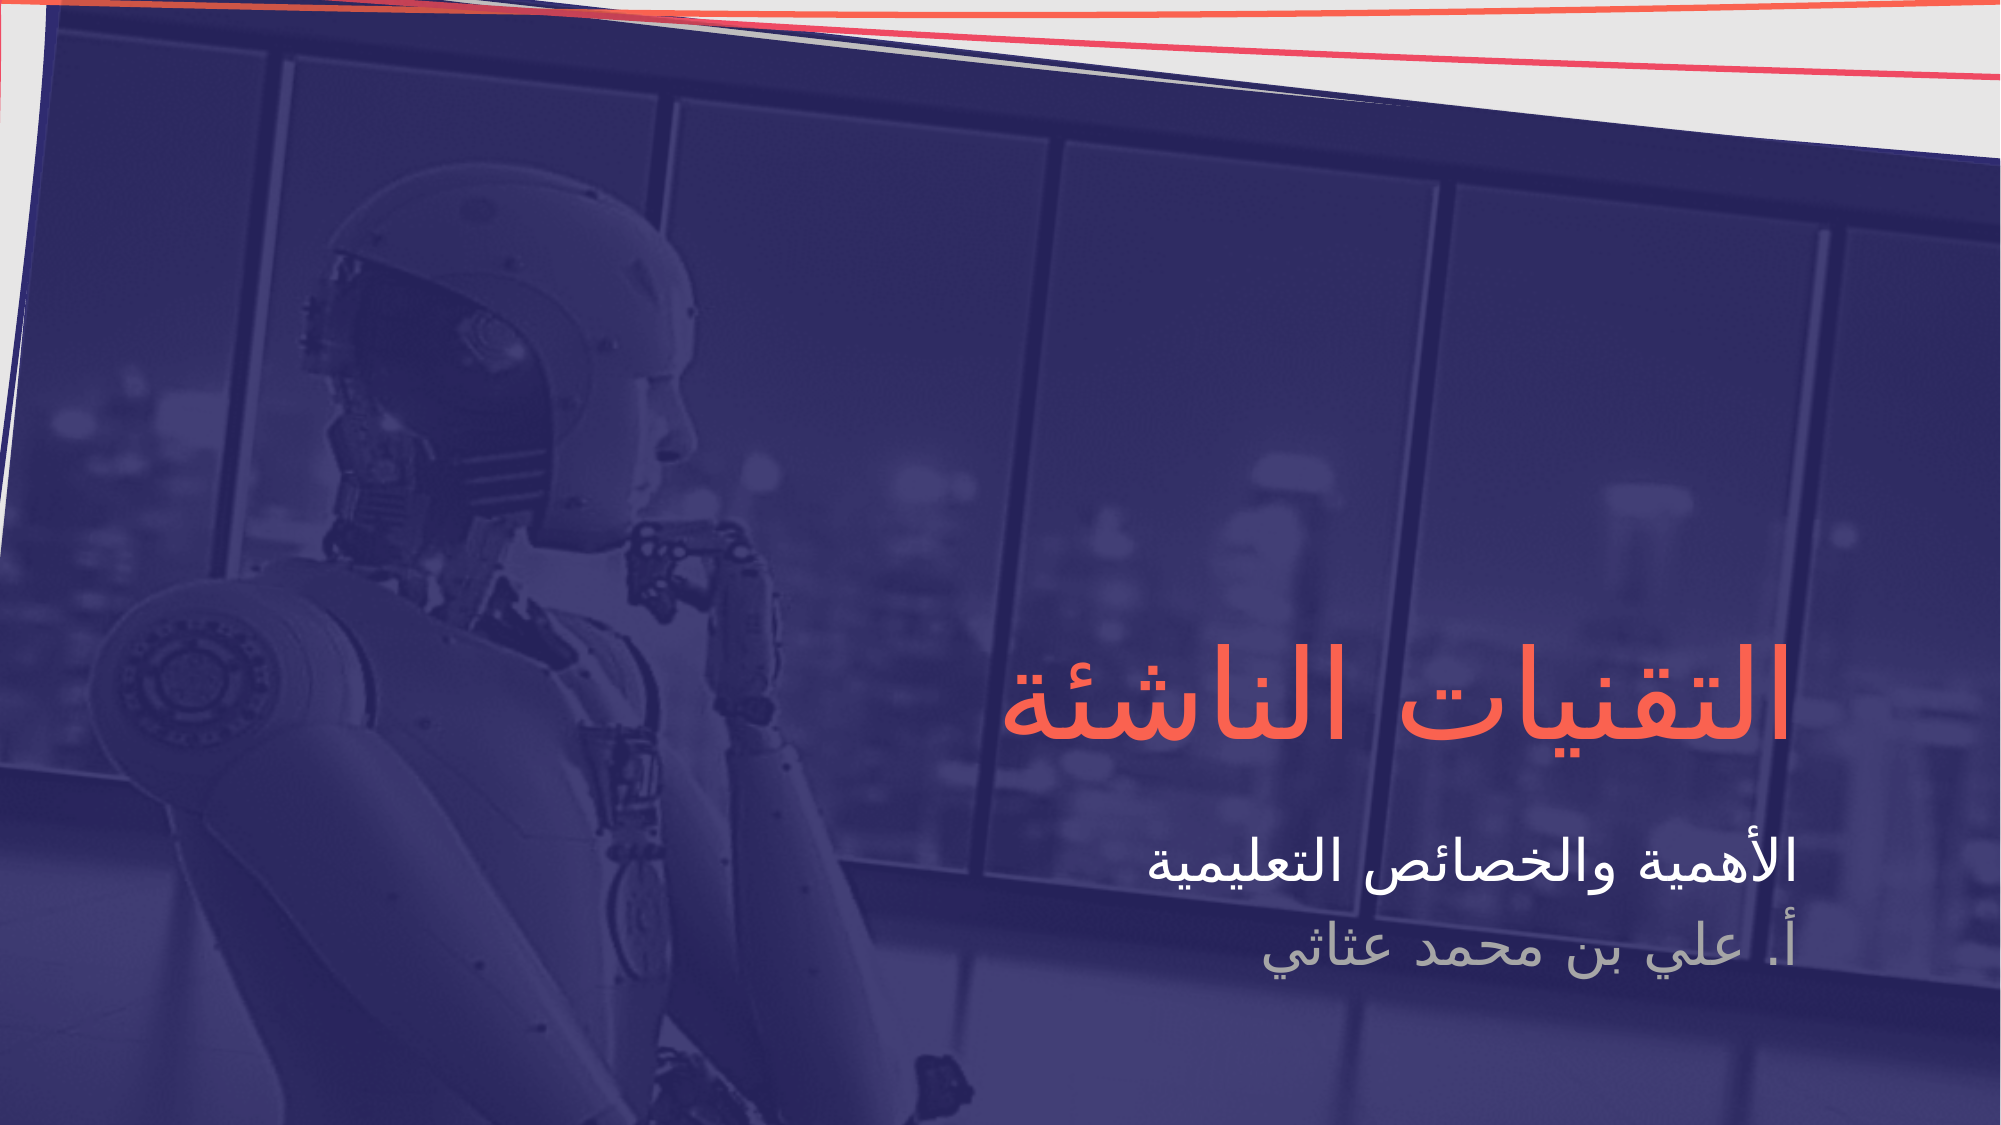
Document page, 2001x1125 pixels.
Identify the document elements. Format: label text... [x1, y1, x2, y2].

subtitle الأهمية والخصائص التعليمية أ. علي بن محمد عثاثي [314, 824, 1815, 1096]
title التقنيات الناشئة [314, 382, 1815, 774]
